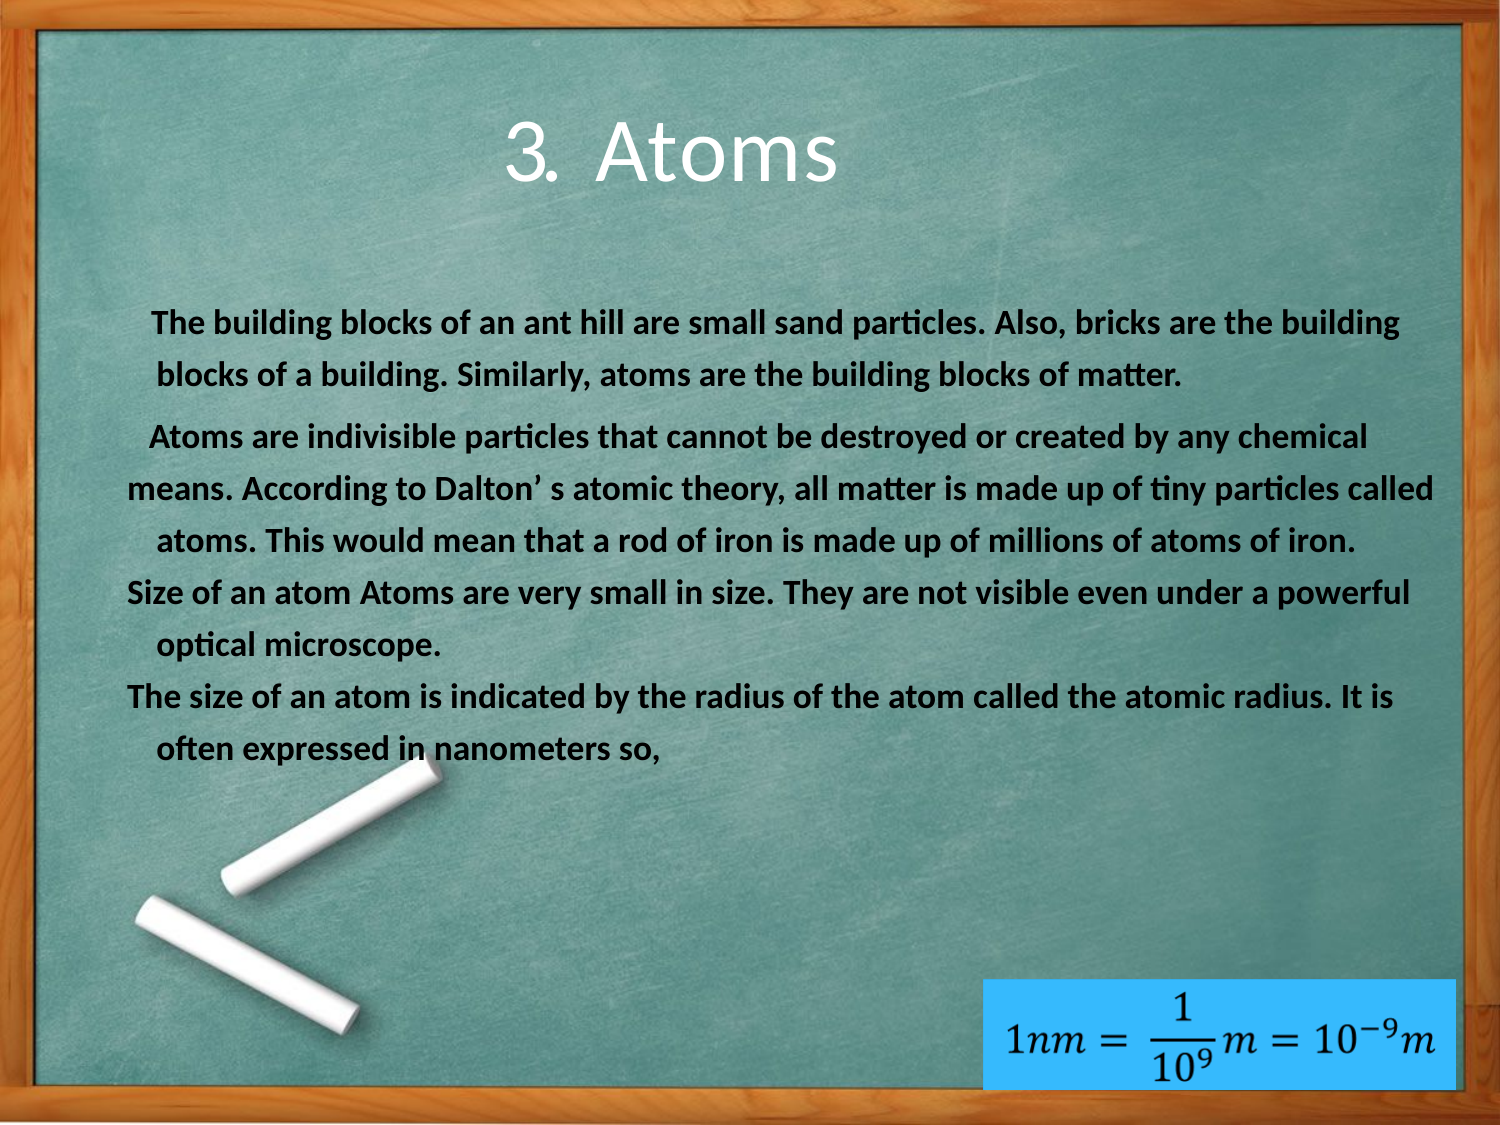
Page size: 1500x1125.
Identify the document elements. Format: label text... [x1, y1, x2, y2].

title 3. Atoms [500, 87, 993, 278]
picture [0, 0, 1500, 1125]
text_box [974, 974, 1456, 1090]
text_box The building blocks of an ant hill are small sand particles. Also, bricks are the building blocks of a building. Similarly, atoms are the building blocks of matter. Atoms are indivisible particles that cannot be destroyed or created by any chemical means. According to Dalton’ s atomic theory, all matter is made up of tiny particles called atoms. This would mean that a rod of iron is made up of millions of atoms of iron. Size of an atom Atoms are very small in size. They are not visible even under a powerful optical microscope. The size of an atom is indicated by the radius of the atom called the atomic radius. It is often expressed in nanometers so, [125, 287, 1450, 768]
